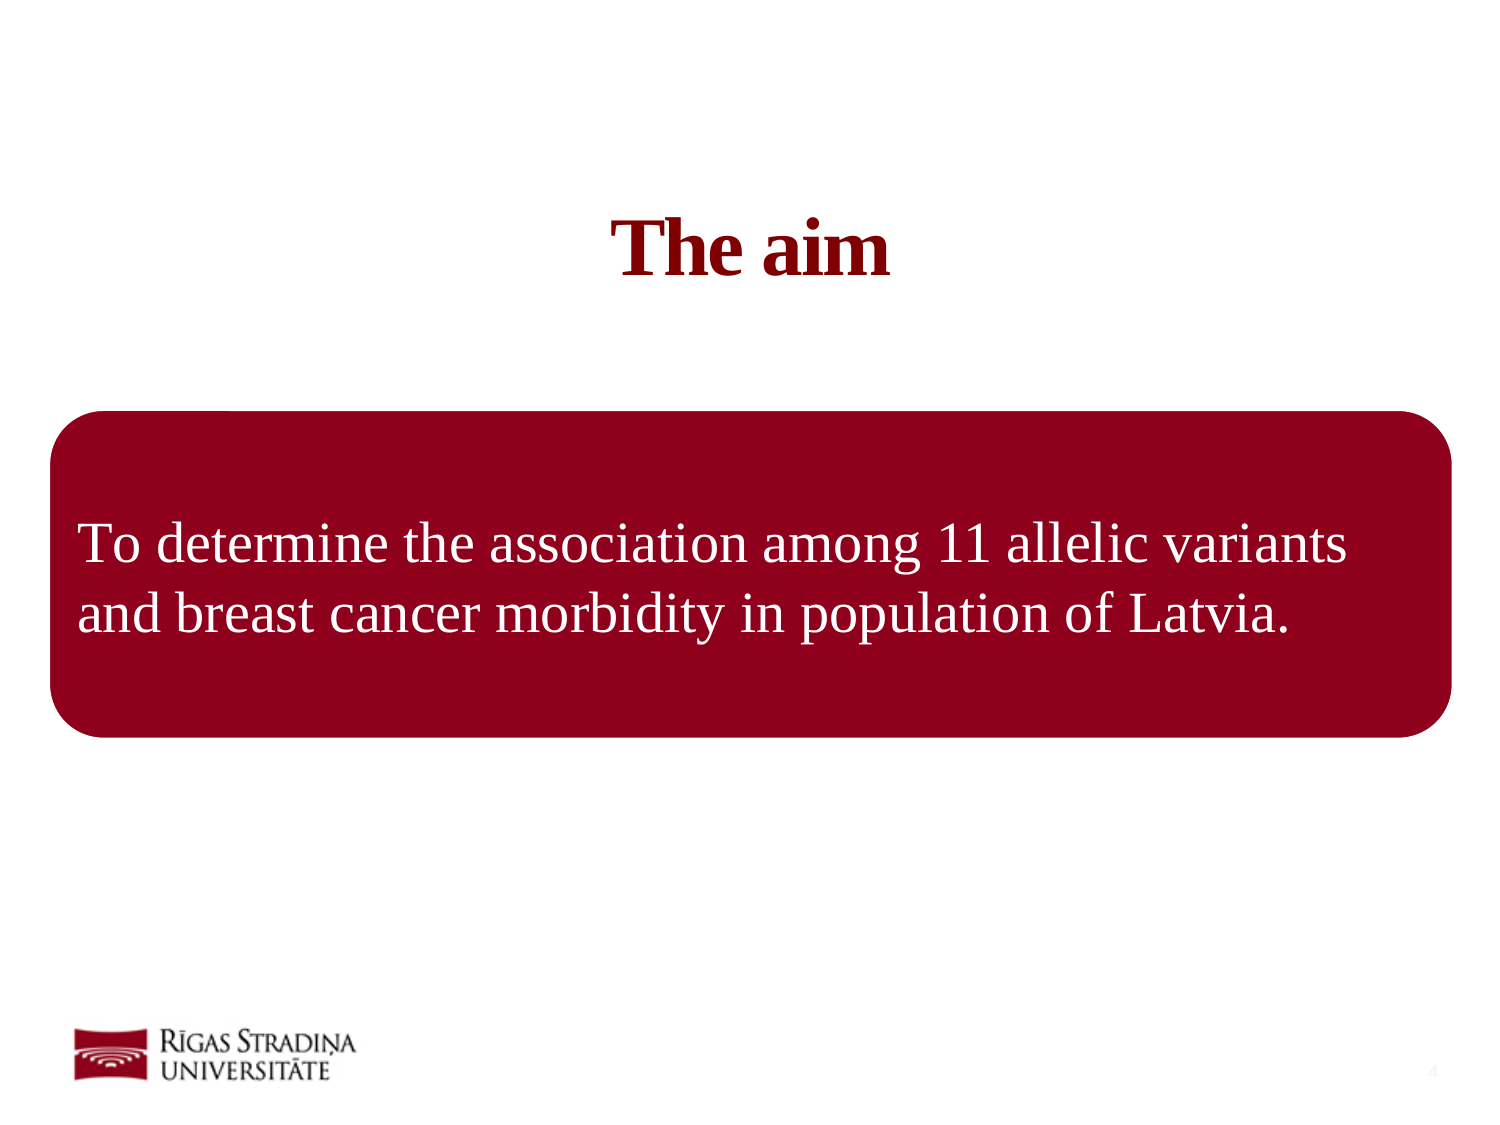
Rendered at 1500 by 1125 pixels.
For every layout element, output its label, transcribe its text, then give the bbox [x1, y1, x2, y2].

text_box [47, 408, 1454, 740]
picture [53, 1007, 374, 1102]
text_box The aim [76, 184, 1425, 361]
